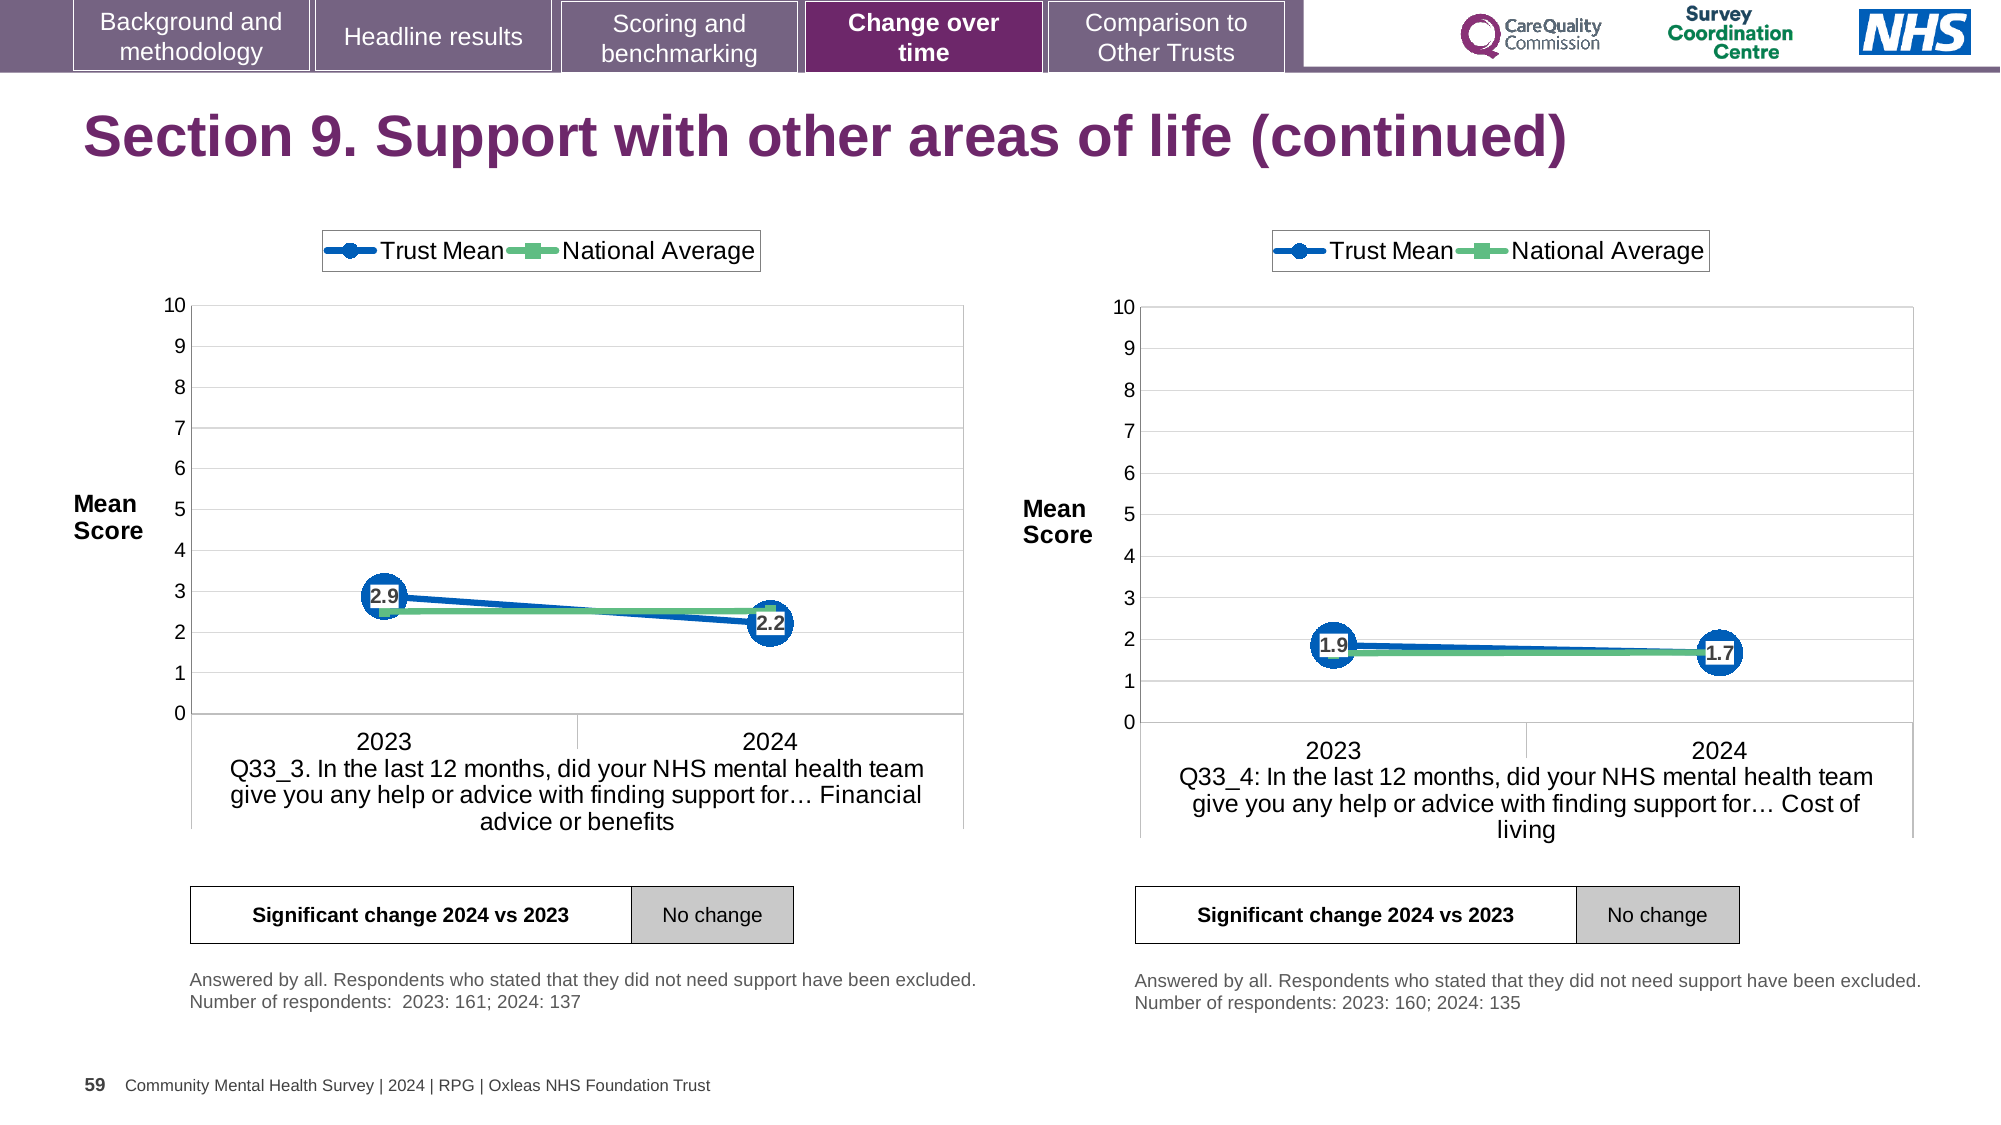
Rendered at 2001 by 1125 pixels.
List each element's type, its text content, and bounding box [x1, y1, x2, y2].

table_header No change [1577, 887, 1739, 943]
picture [1859, 9, 1971, 55]
table_header Significant change 2024 vs 2023 [1136, 887, 1576, 943]
text_box Answered by all. Respondents who stated that they did not need support have been excluded. Number of respondents: 2023: 160; 2024: 135 [1119, 960, 1984, 1044]
text_box Answered by all. Respondents who stated that they did not need support have been excluded. Number of respondents: 2023: 161; 2024: 137 [174, 959, 1039, 1020]
text_box 59 [84, 1065, 122, 1125]
table_header Significant change 2024 vs 2023 [191, 887, 631, 943]
picture [1666, 3, 1794, 61]
title Section 9. Support with other areas of life (continued) [68, 83, 1942, 191]
table_header No change [632, 887, 793, 943]
chart [68, 228, 966, 858]
picture [1460, 13, 1602, 59]
chart [1018, 228, 1916, 870]
